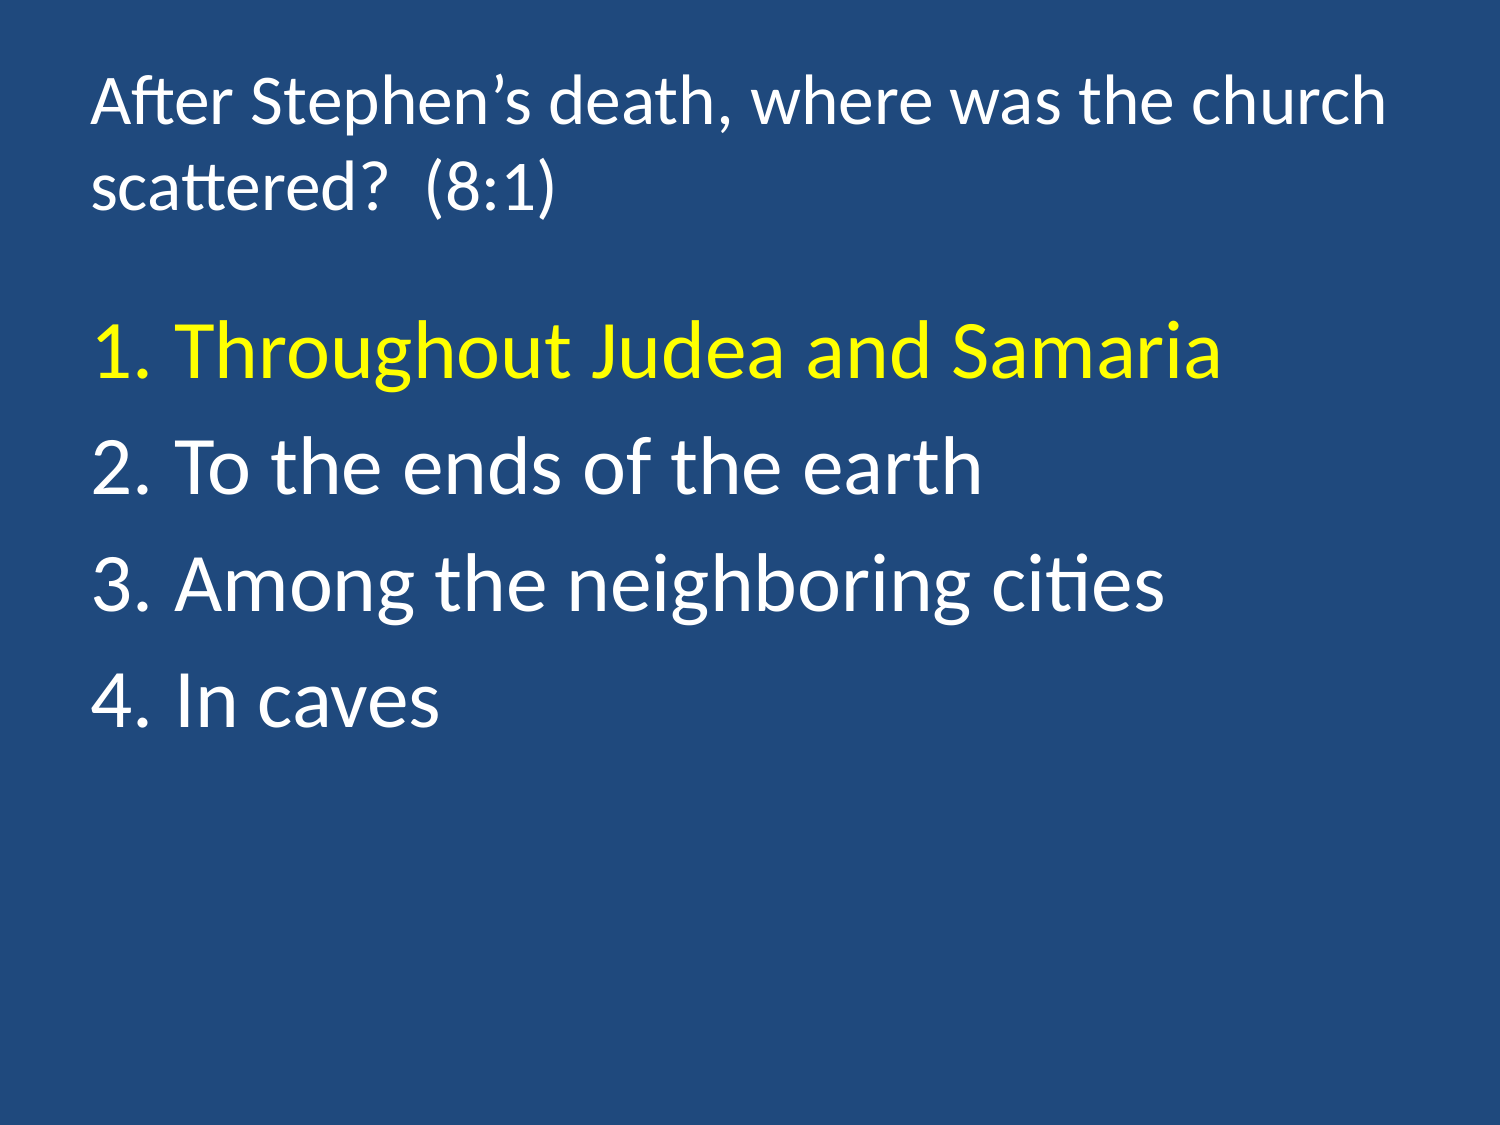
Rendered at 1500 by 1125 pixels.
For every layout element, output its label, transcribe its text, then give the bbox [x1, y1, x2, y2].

list Throughout Judea and Samaria To the ends of the earth Among the neighboring cities In caves [75, 287, 1425, 1005]
title After Stephen’s death, where was the church scattered? (8:1) [75, 45, 1425, 233]
